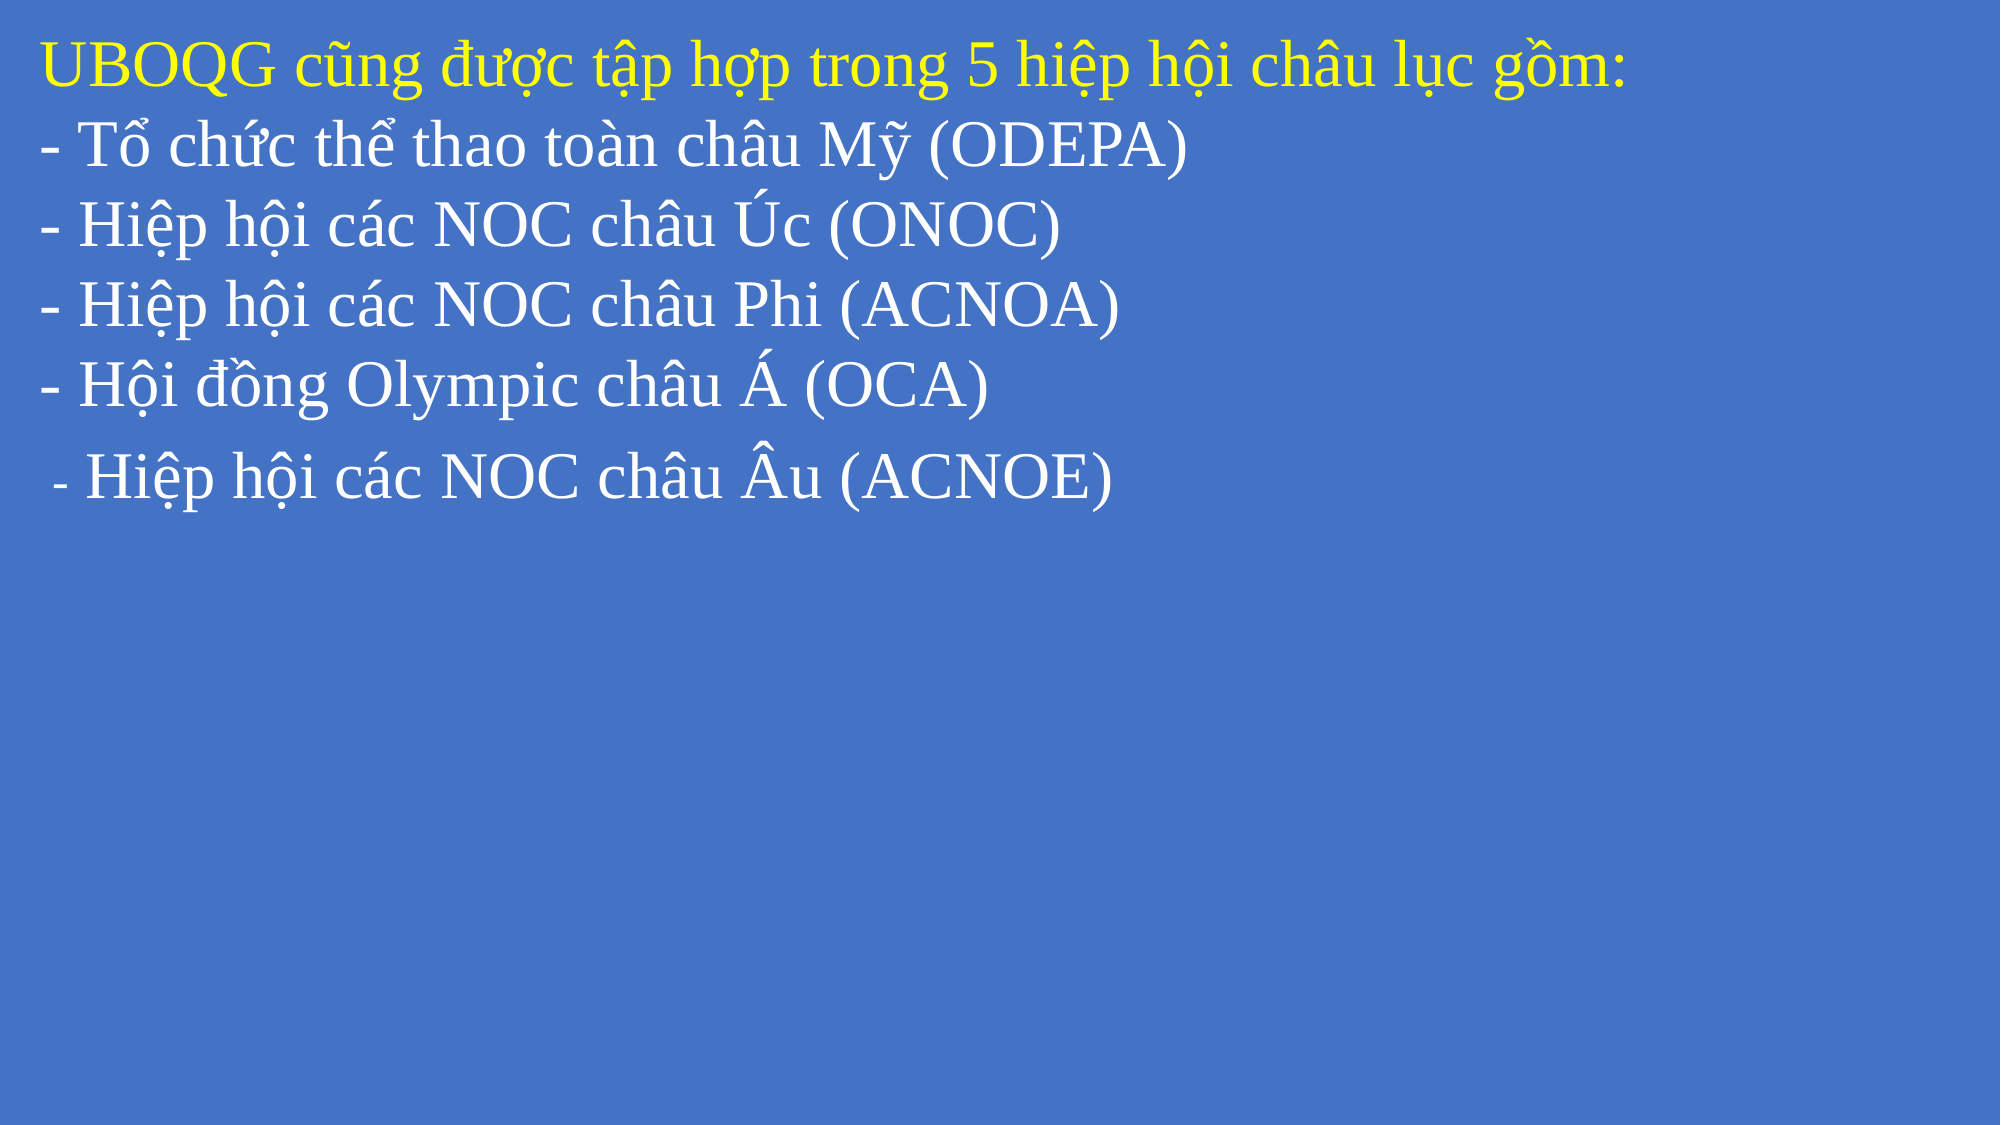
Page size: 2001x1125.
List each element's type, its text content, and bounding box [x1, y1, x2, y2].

text_box - Hiệp hội các NOC châu Âu (ACNOE) [37, 424, 1192, 520]
text_box UBOQG cũng được tập hợp trong 5 hiệp hội châu lục gồm: - Tổ chức thể thao toàn châu Mỹ (ODEPA) - Hiệp hội các NOC châu Úc (ONOC) - Hiệp hội các NOC châu Phi (ACNOA) - Hội đồng Olympic châu Á (OCA) [25, 12, 1985, 427]
